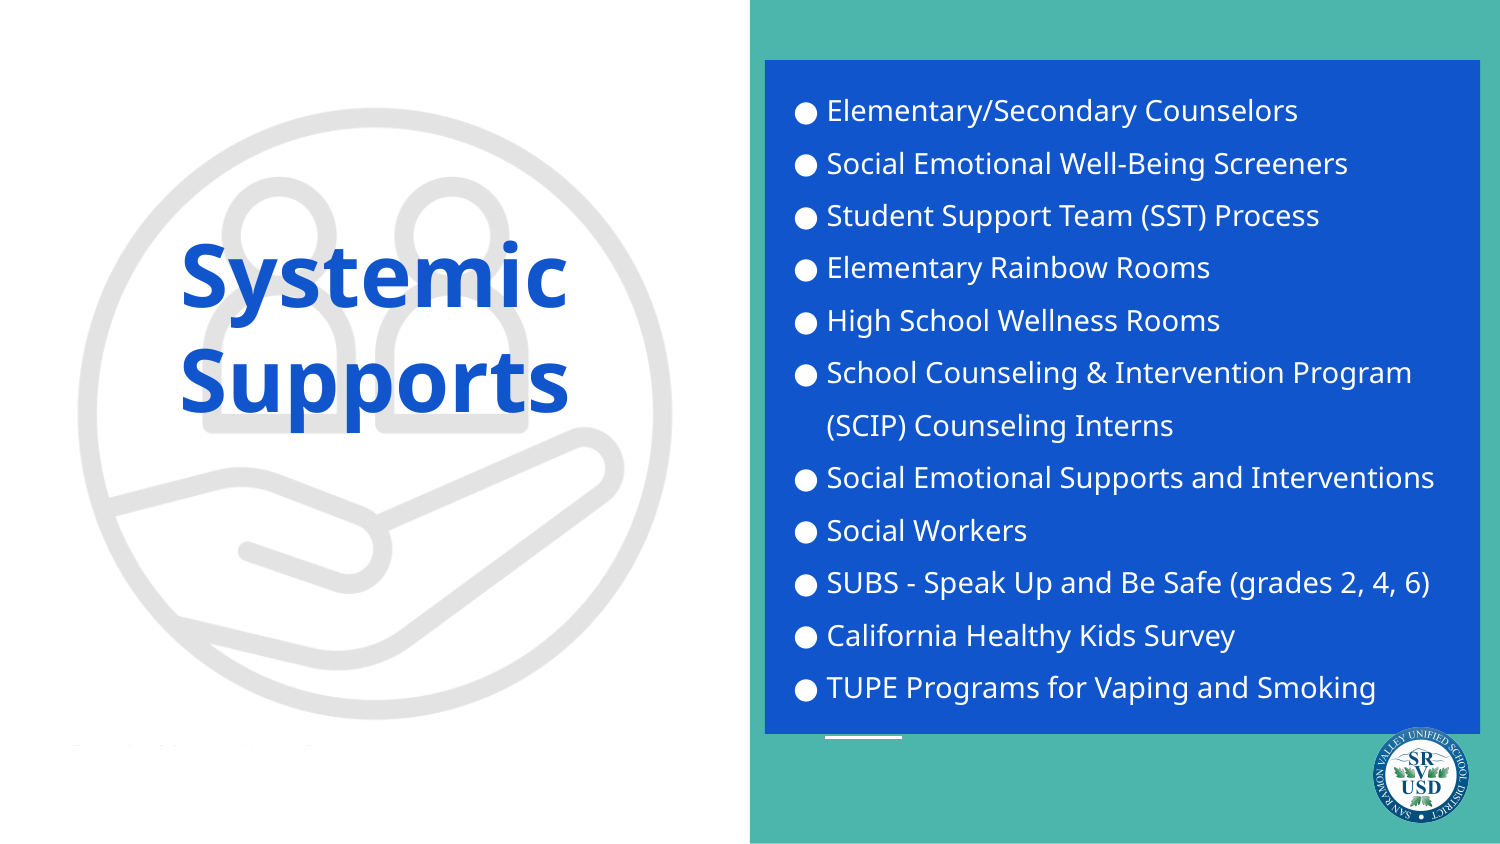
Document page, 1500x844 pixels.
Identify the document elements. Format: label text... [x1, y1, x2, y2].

picture [17, 98, 734, 746]
picture [1372, 727, 1469, 823]
list Elementary/Secondary Counselors Social Emotional Well-Being Screeners Student Support Team (SST) Process Elementary Rainbow Rooms High School Wellness Rooms School Counseling & Intervention Program (SCIP) Counseling Interns Social Emotional Supports and Interventions Social Workers SUBS - Speak Up and Be Safe (grades 2, 4, 6) California Healthy Kids Survey TUPE Programs for Vaping and Smoking [764, 60, 1481, 734]
